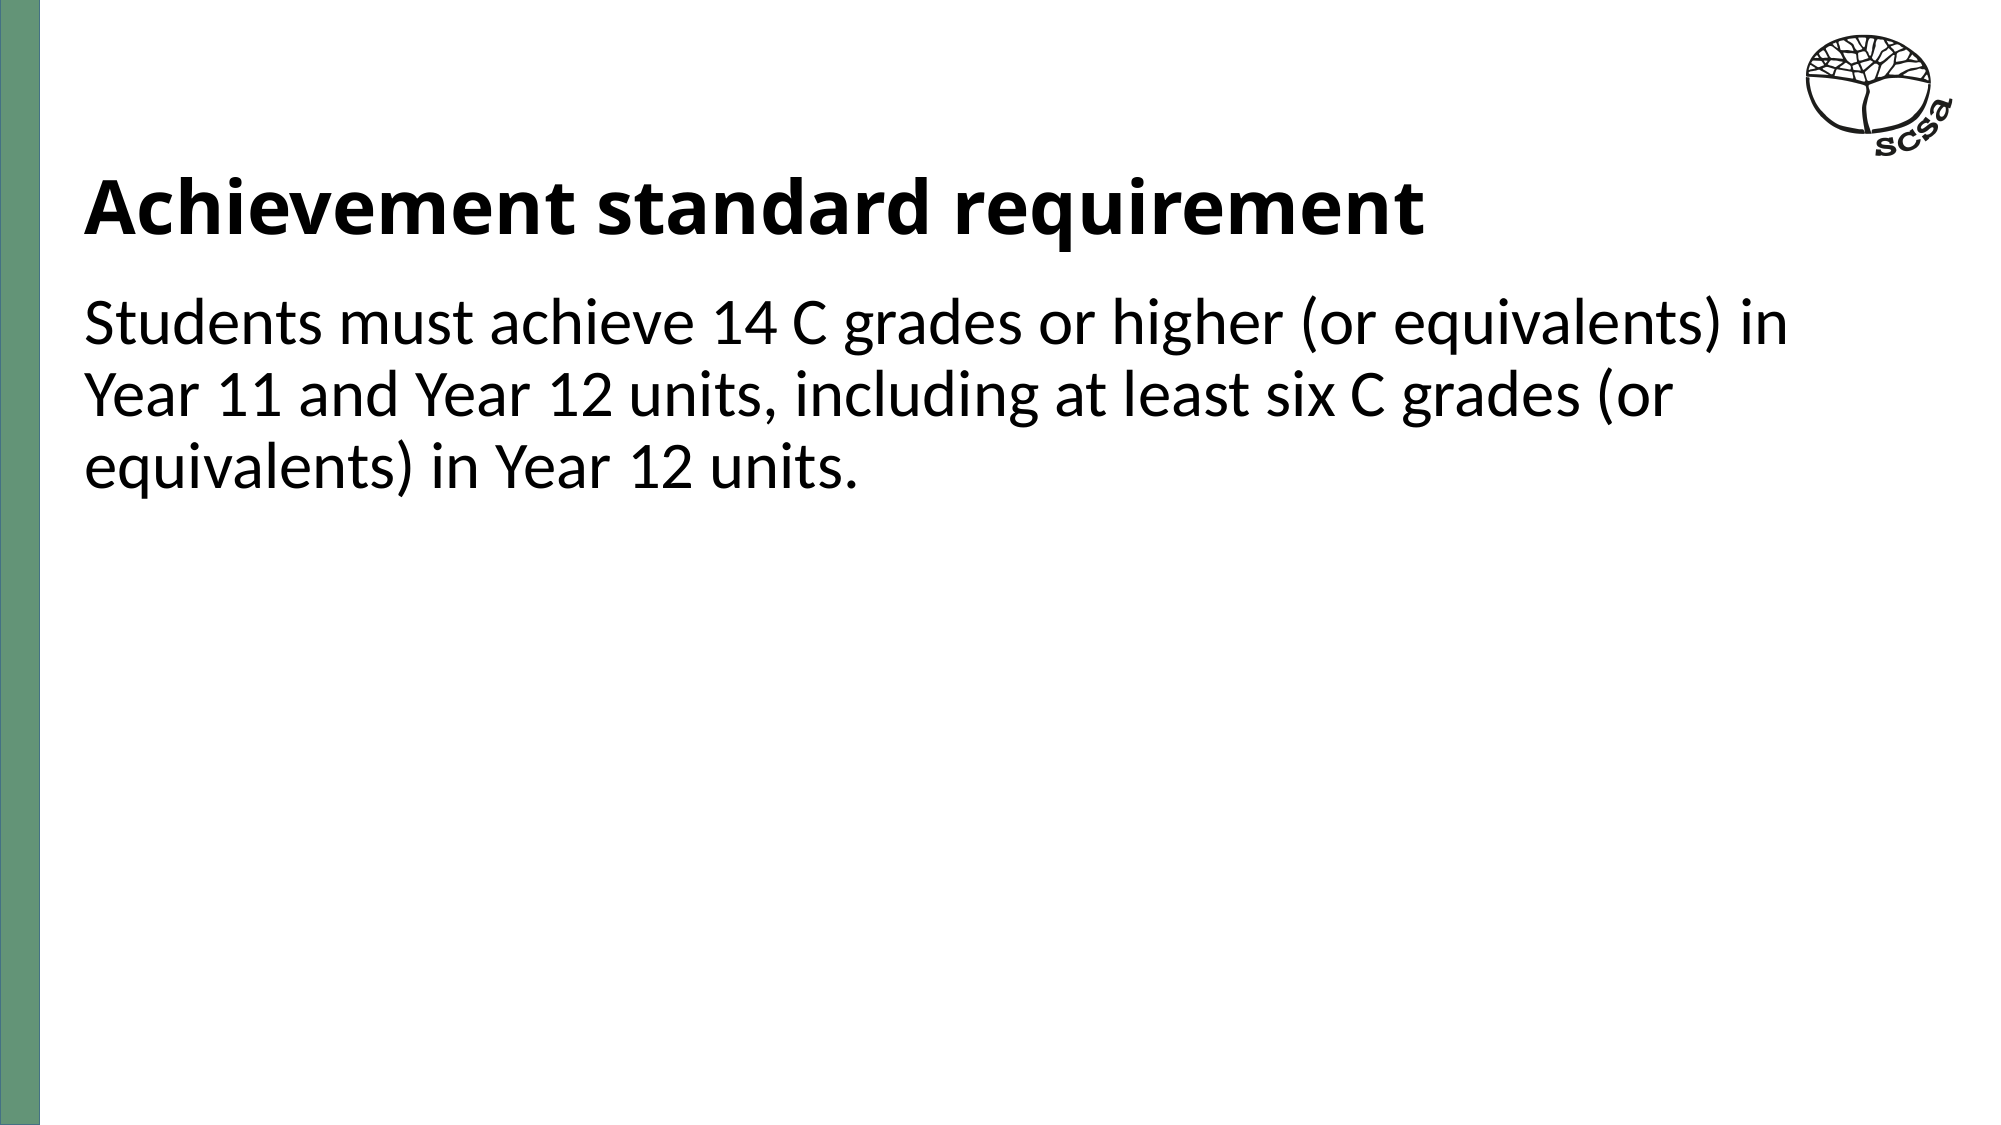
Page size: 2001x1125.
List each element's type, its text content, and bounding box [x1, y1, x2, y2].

picture [1803, 31, 1953, 158]
title Achievement standard requirement [69, 163, 1955, 257]
list Students must achieve 14 C grades or higher (or equivalents) in Year 11 and Year 12 units, including at least six C grades (or equivalents) in Year 12 units. [69, 279, 1955, 1086]
